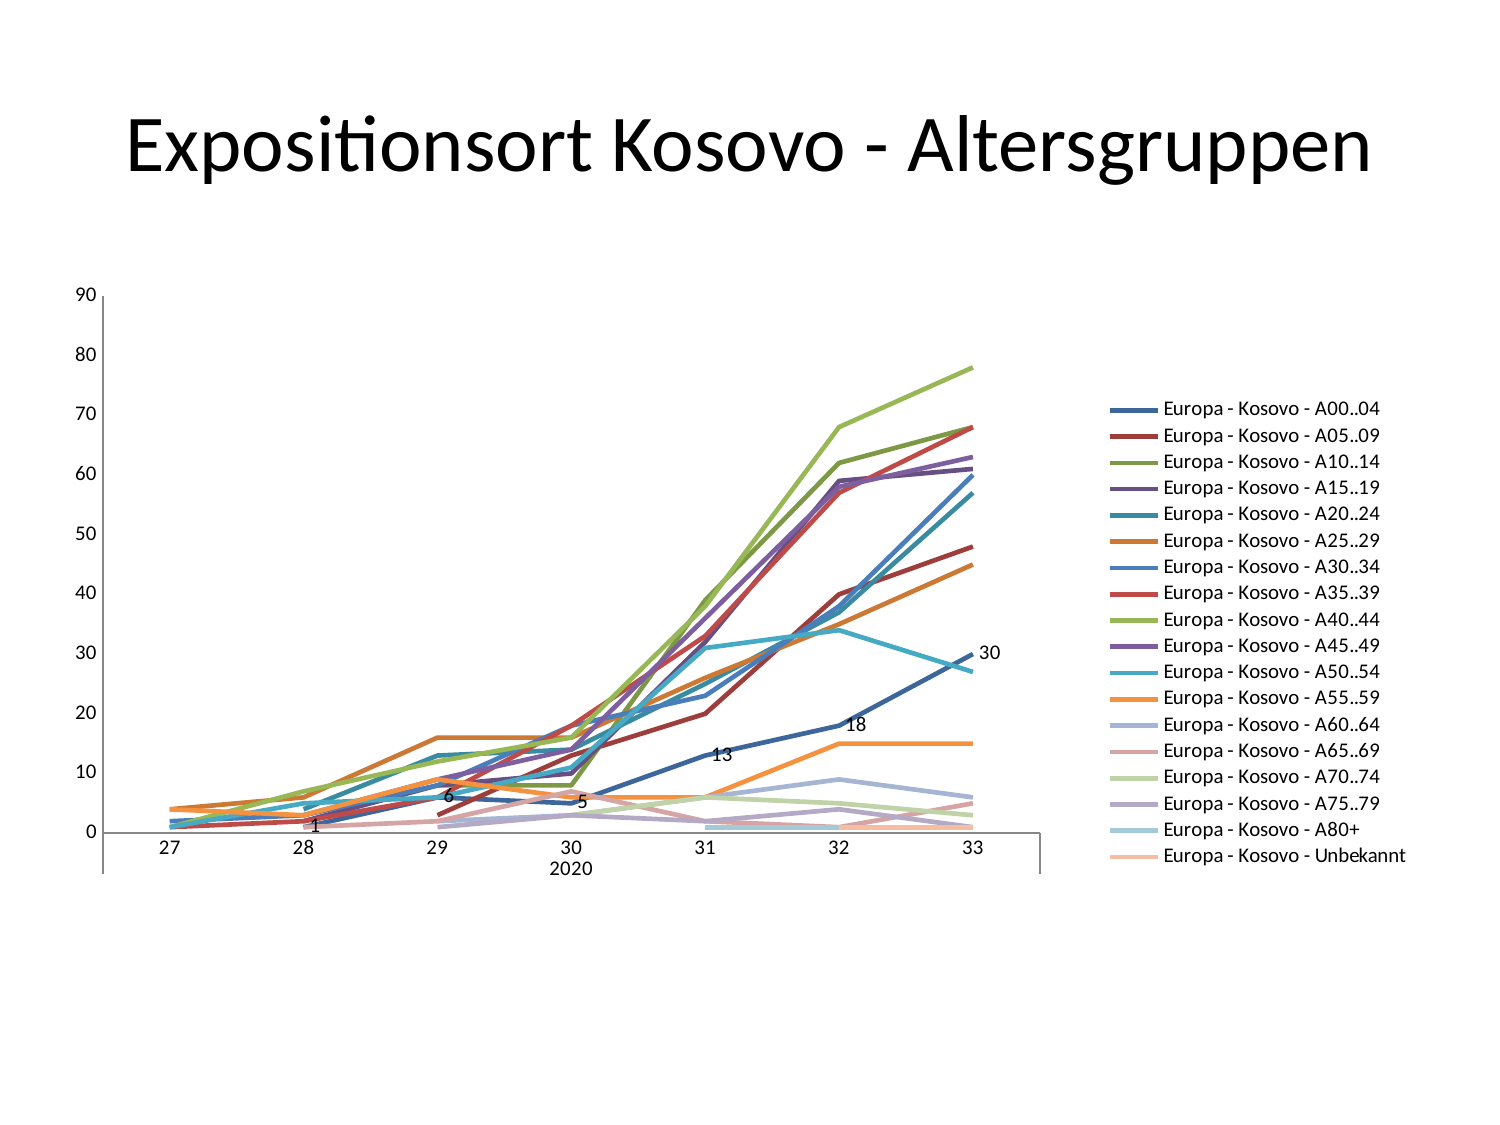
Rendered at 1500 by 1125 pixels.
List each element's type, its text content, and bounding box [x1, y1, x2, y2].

title Expositionsort Kosovo - Altersgruppen [75, 45, 1425, 233]
chart [74, 262, 1426, 1006]
